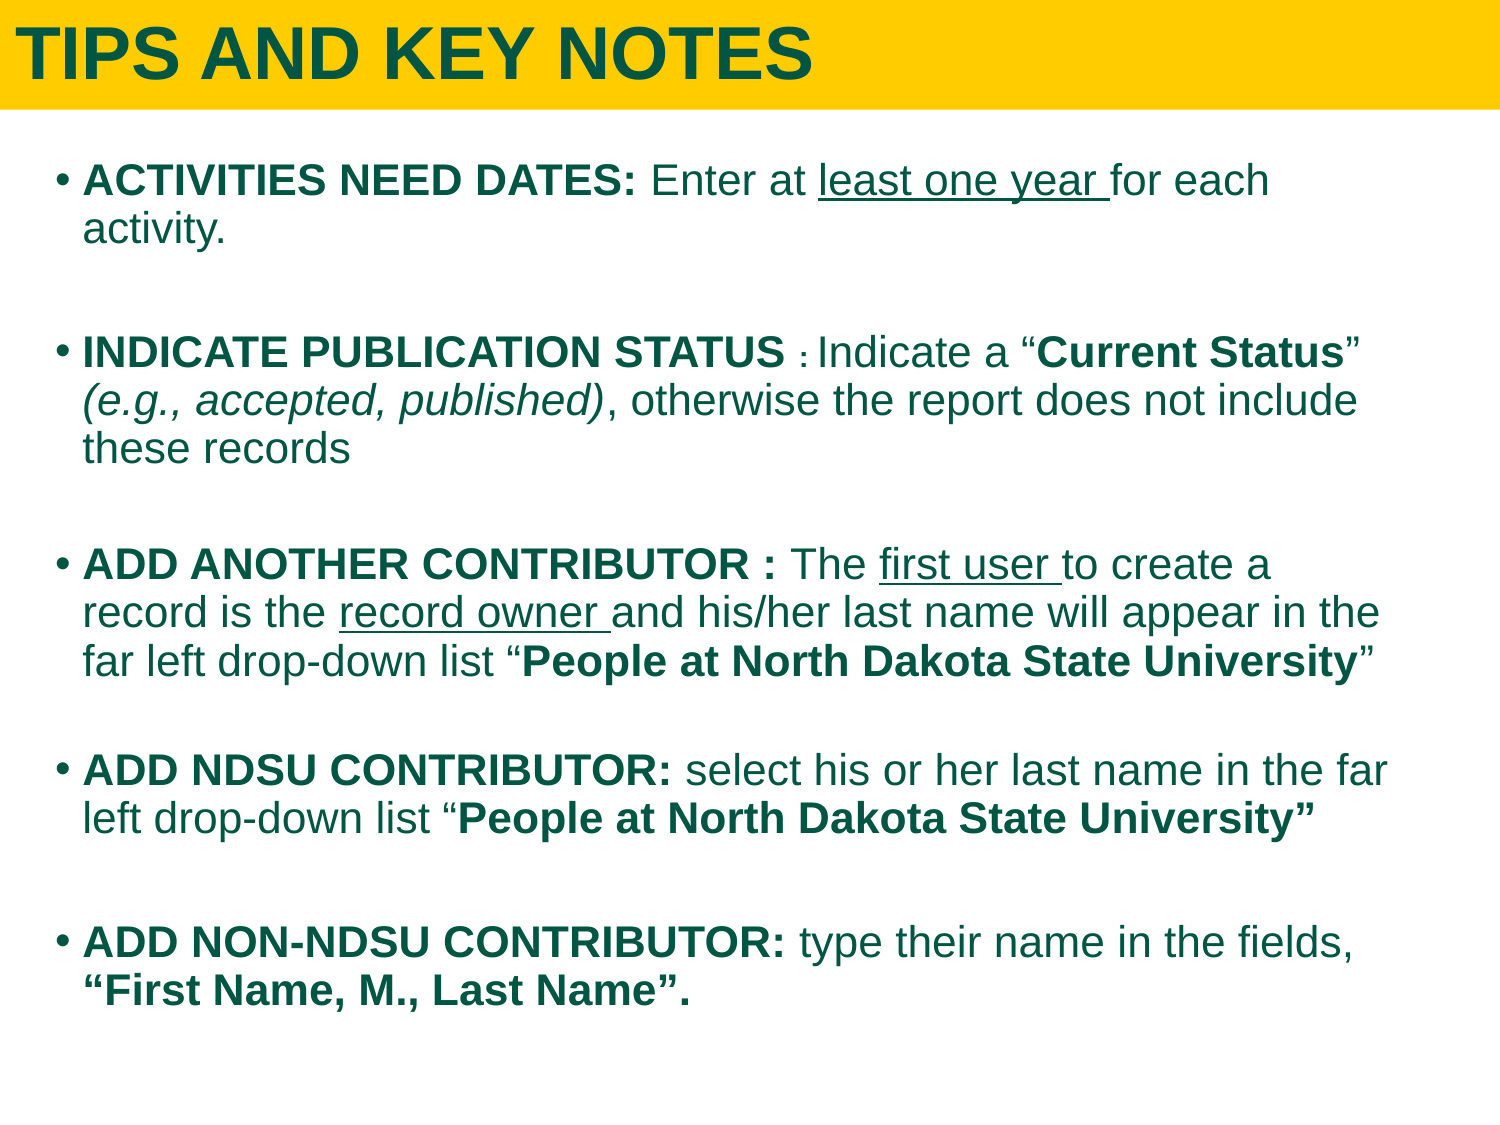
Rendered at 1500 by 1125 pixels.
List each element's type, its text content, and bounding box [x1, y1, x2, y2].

list ACTIVITIES NEED DATES: Enter at least one year for each activity. INDICATE PUBLICATION STATUS : Indicate a “Current Status” (e.g., accepted, published), otherwise the report does not include these records ADD ANOTHER CONTRIBUTOR : The first user to create a record is the record owner and his/her last name will appear in the far left drop-down list “People at North Dakota State University” ADD NDSU CONTRIBUTOR: select his or her last name in the far left drop-down list “People at North Dakota State University” ADD NON-NDSU CONTRIBUTOR: type their name in the fields, “First Name, M., Last Name”. [40, 149, 1409, 1111]
title TIPS AND KEY NOTES [0, 0, 1500, 110]
